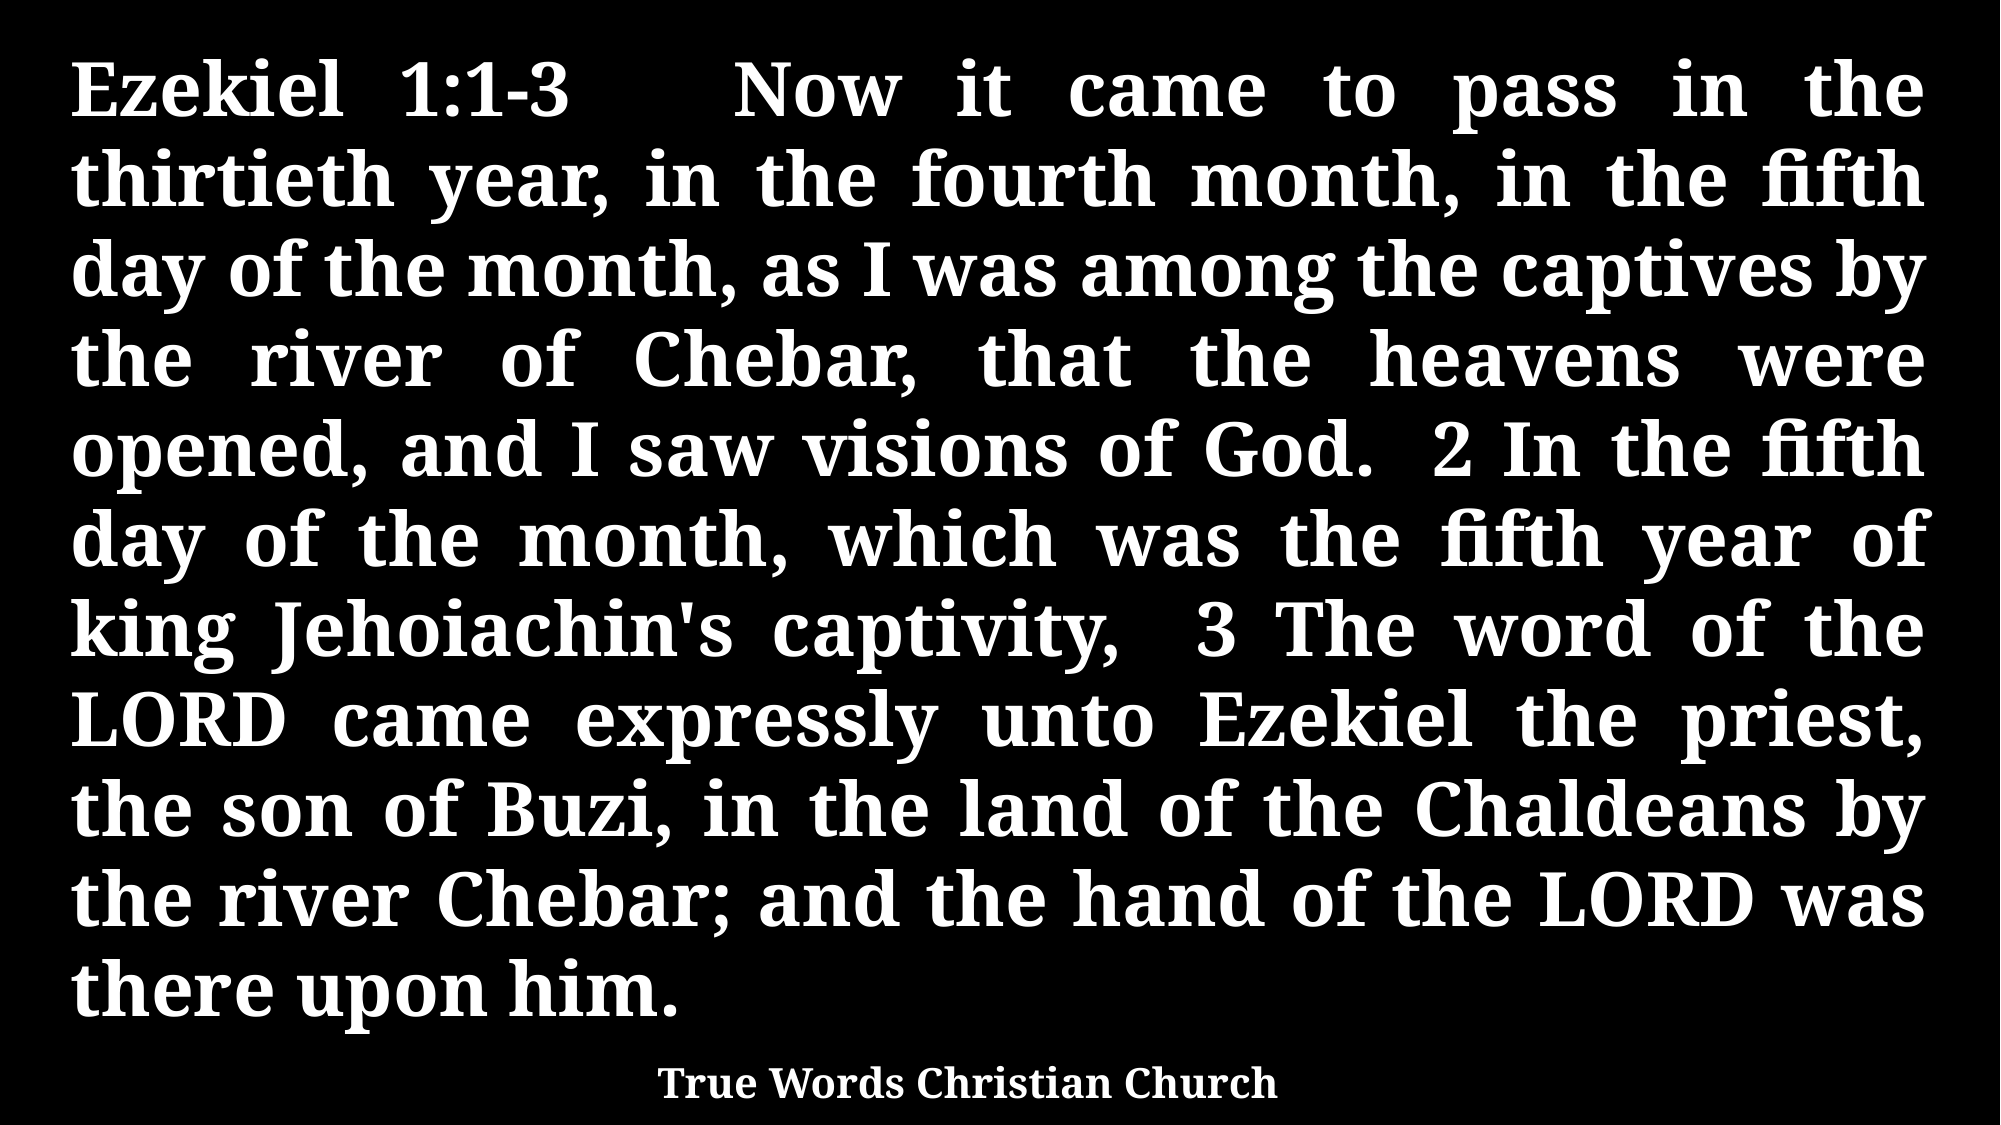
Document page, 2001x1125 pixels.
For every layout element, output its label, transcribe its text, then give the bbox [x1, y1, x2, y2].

text_box True Words Christian Church [642, 1049, 1294, 1114]
text_box Ezekiel 1:1-3 Now it came to pass in the thirtieth year, in the fourth month, in the fifth day of the month, as I was among the captives by the river of Chebar, that the heavens were opened, and I saw visions of God. 2 In the fifth day of the month, which was the fifth year of king Jehoiachin's captivity, 3 The word of the LORD came expressly unto Ezekiel the priest, the son of Buzi, in the land of the Chaldeans by the river Chebar; and the hand of the LORD was there upon him. [55, 33, 1944, 1039]
